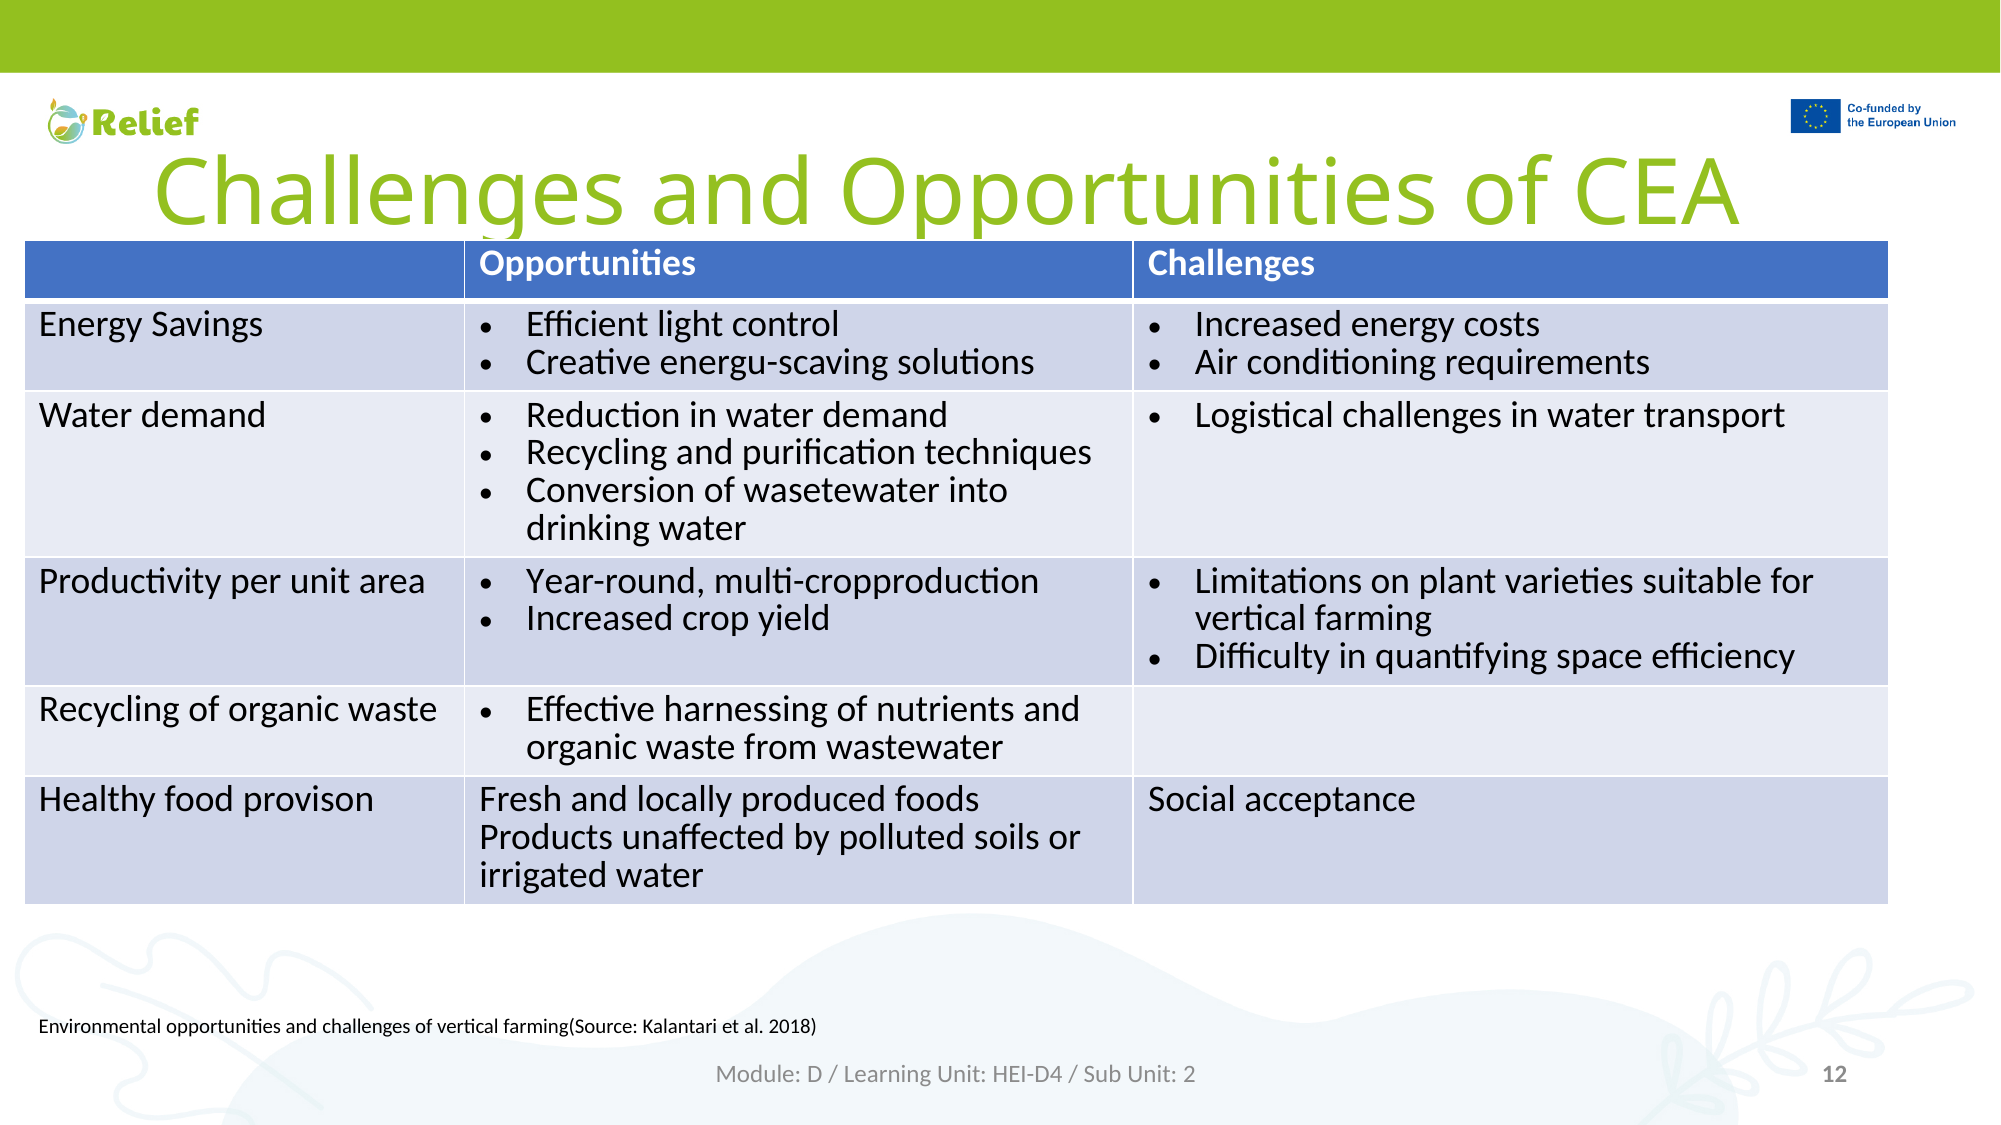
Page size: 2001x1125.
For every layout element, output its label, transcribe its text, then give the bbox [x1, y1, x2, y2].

text_box Environmental opportunities and challenges of vertical farming(Source: Kalantari et al. 2018) [23, 1005, 894, 1046]
table_cell Productivity per unit area [25, 558, 464, 685]
table_cell [1134, 687, 1888, 775]
table_cell Limitations on plant varieties suitable for vertical farming Difficulty in quantifying space efficiency [1134, 558, 1888, 685]
table_cell Water demand [25, 392, 464, 556]
title Challenges and Opportunities of CEA [137, 111, 1863, 239]
slide_number 12 [1787, 1042, 1863, 1103]
table_cell Fresh and locally produced foods Products unaffected by polluted soils or irrigated water [465, 777, 1132, 904]
table_cell Efficient light control Creative energu-scaving solutions [465, 304, 1132, 390]
table_cell Recycling of organic waste [25, 687, 464, 775]
table_cell Social acceptance [1134, 777, 1888, 904]
table_cell Year-round, multi-cropproduction Increased crop yield [465, 558, 1132, 685]
table_cell Reduction in water demand Recycling and purification techniques Conversion of wasetewater into drinking water [465, 392, 1132, 556]
table_cell Increased energy costs Air conditioning requirements [1134, 304, 1888, 390]
table_header Opportunities [465, 241, 1132, 298]
table_header [25, 241, 464, 298]
table_cell Effective harnessing of nutrients and organic waste from wastewater [465, 687, 1132, 775]
table_cell Healthy food provison [25, 777, 464, 904]
table_cell Energy Savings [25, 304, 464, 390]
footer Module: D / Learning Unit: HEI-D4 / Sub Unit: 2 [137, 1023, 1775, 1122]
table_cell Logistical challenges in water transport [1134, 392, 1888, 556]
table_header Challenges [1134, 241, 1888, 298]
picture [0, 0, 2001, 1125]
